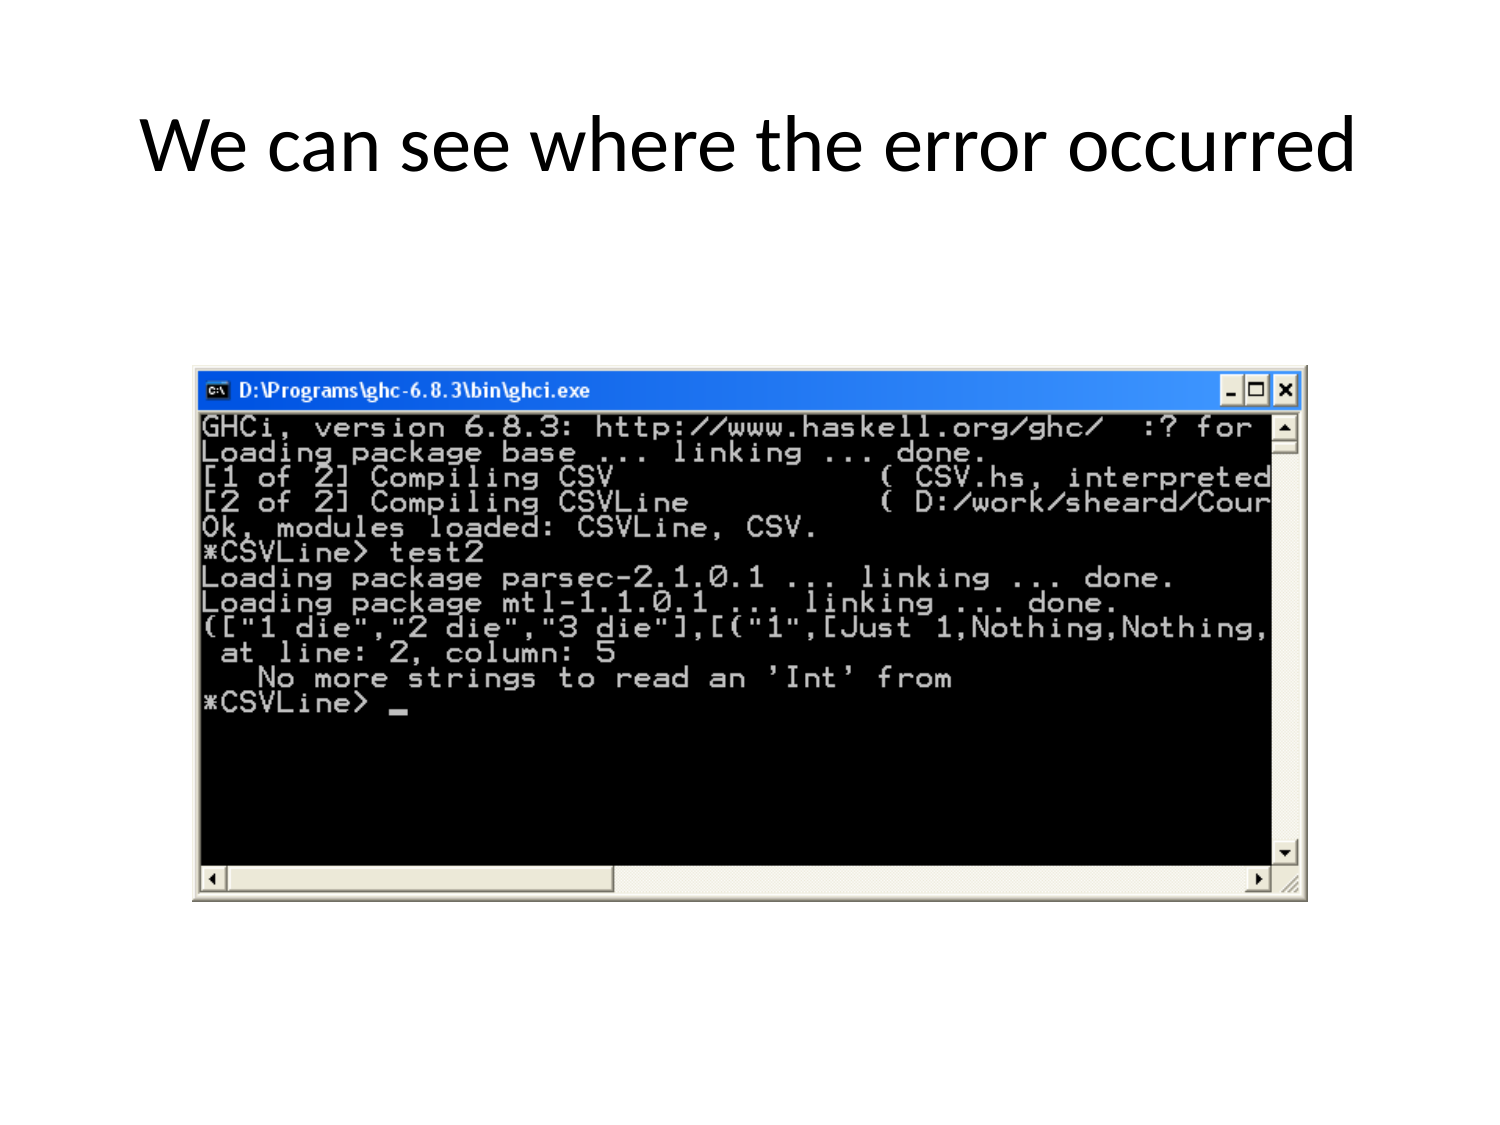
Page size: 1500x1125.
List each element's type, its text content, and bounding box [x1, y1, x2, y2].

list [192, 365, 1308, 902]
title We can see where the error occurred [75, 45, 1425, 233]
